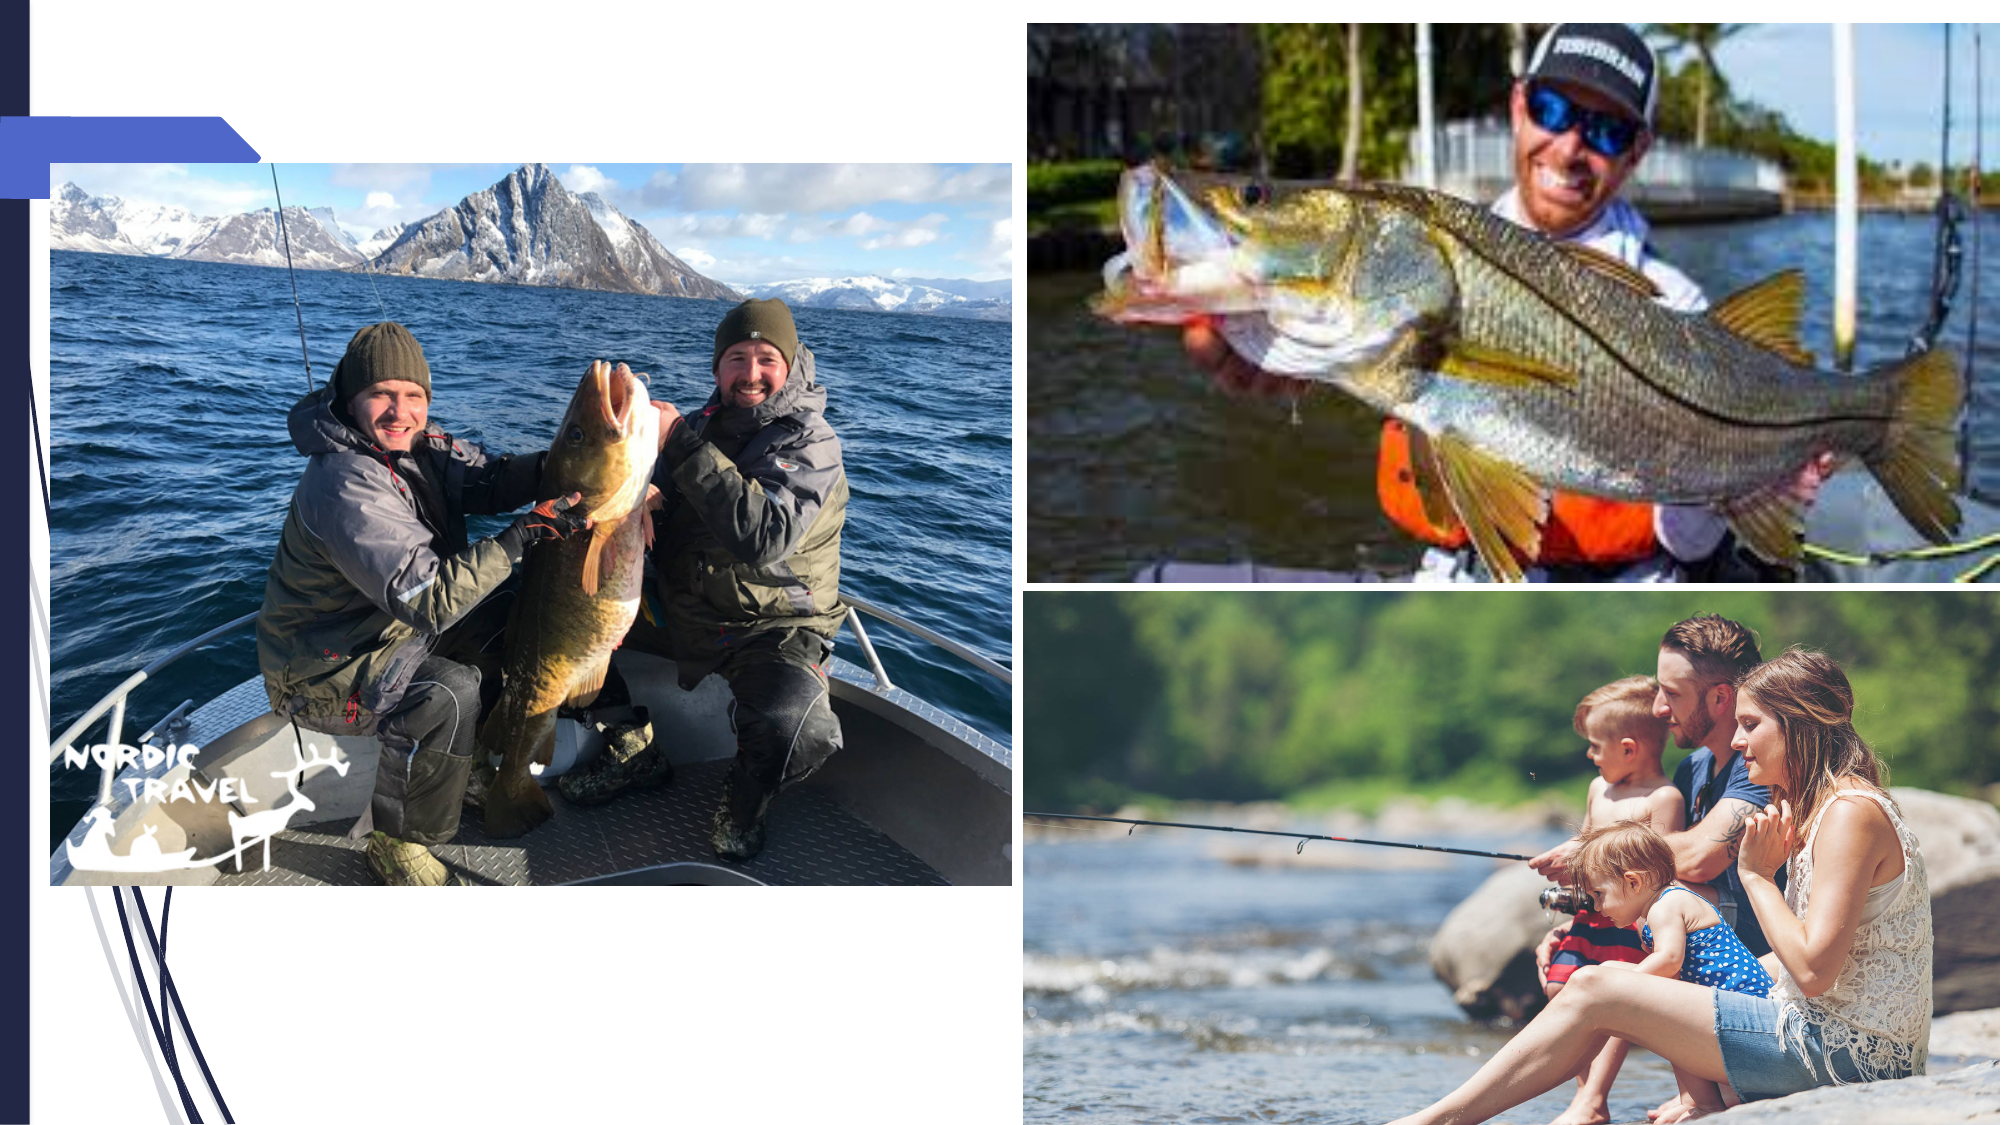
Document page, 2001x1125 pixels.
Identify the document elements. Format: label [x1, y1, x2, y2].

picture [50, 163, 1012, 886]
picture [1026, 23, 2000, 583]
picture [1023, 590, 2000, 1125]
